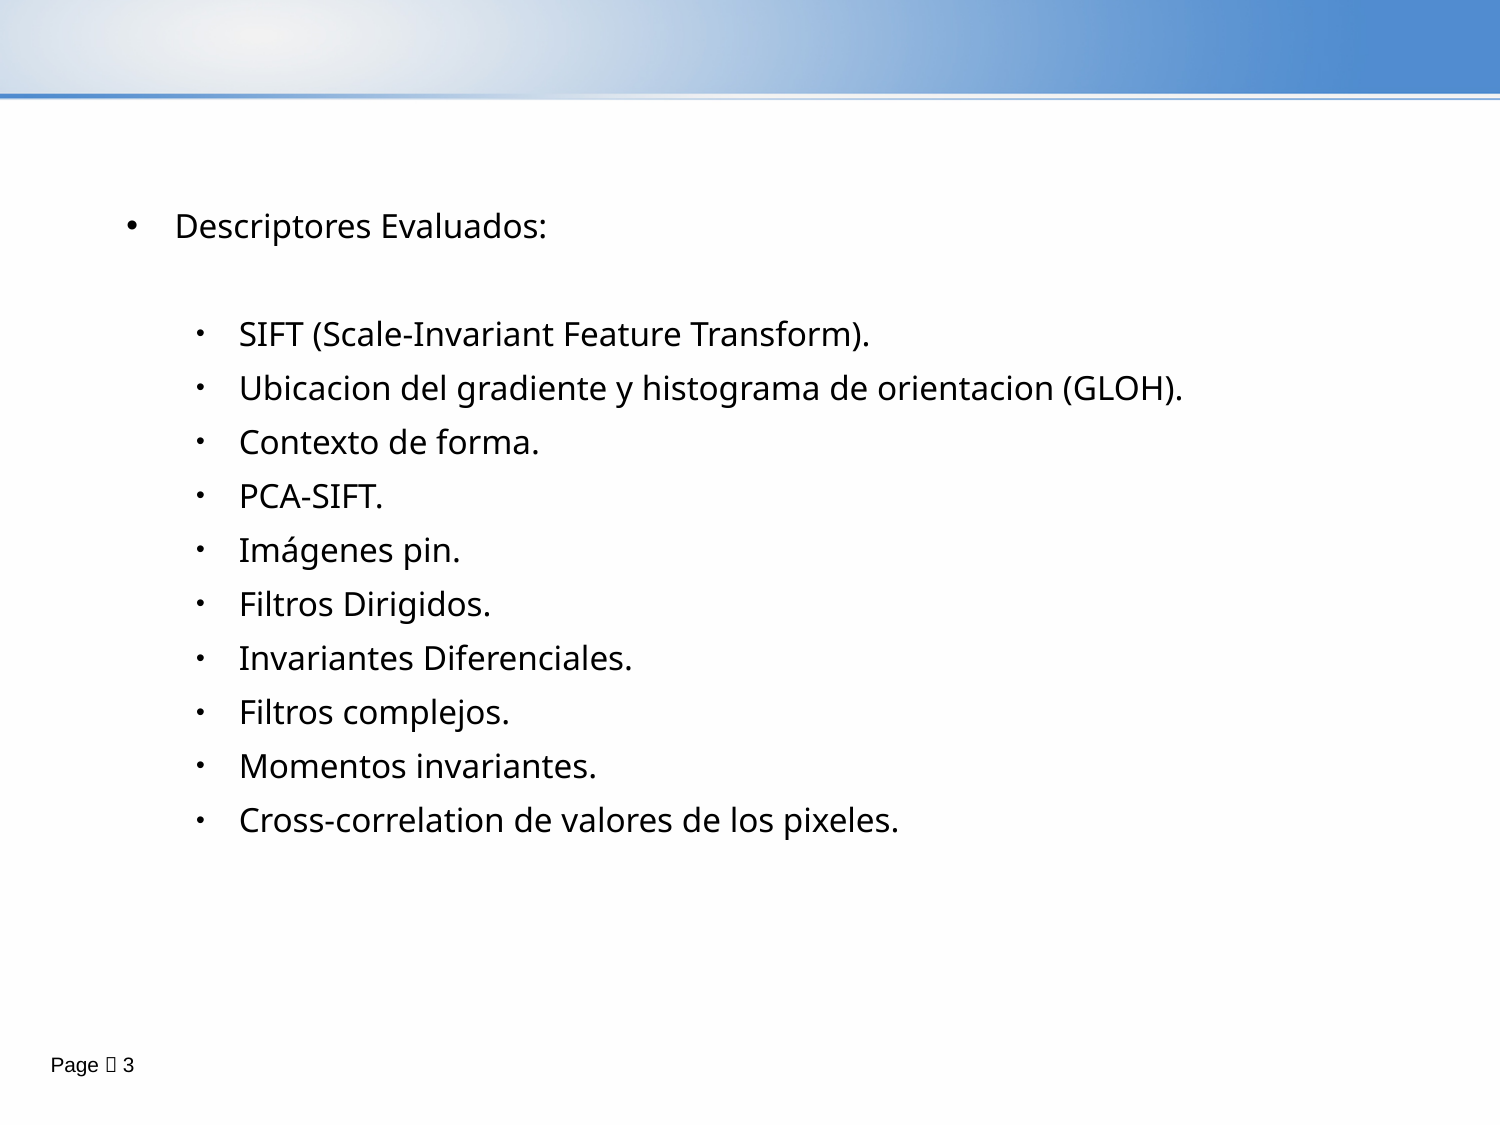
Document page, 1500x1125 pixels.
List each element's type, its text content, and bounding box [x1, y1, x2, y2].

picture [0, 0, 1500, 1125]
list Descriptores Evaluados: SIFT (Scale-Invariant Feature Transform). Ubicacion del gradiente y histograma de orientacion (GLOH). Contexto de forma. PCA-SIFT. Imágenes pin. Filtros Dirigidos. Invariantes Diferenciales. Filtros complejos. Momentos invariantes. Cross-correlation de valores de los pixeles. [110, 204, 1416, 1102]
